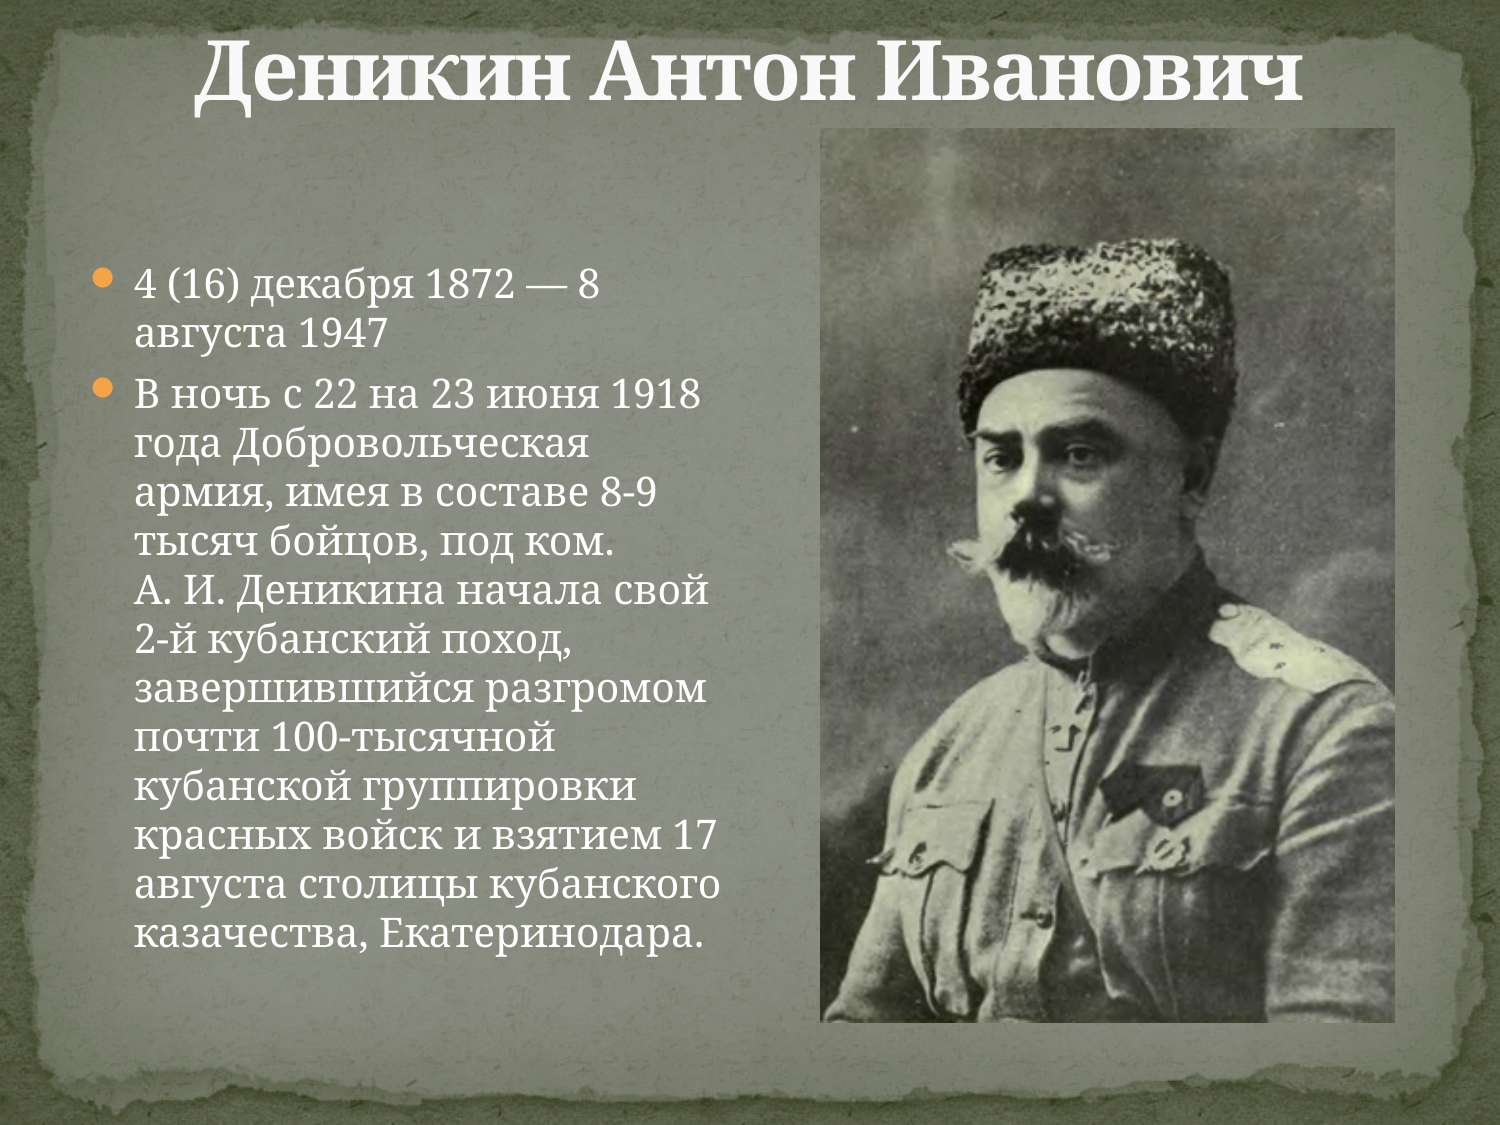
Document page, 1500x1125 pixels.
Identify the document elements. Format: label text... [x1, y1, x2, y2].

list 4 (16) декабря 1872 — 8 августа 1947 В ночь с 22 на 23 июня 1918 года Добровольческая армия, имея в составе 8-9 тысяч бойцов, под ком. А. И. Деникина начала свой 2-й кубанский поход, завершившийся разгромом почти 100-тысячной кубанской группировки красных войск и взятием 17 августа столицы кубанского казачества, Екатеринодара. [75, 249, 741, 1000]
title Деникин Антон Иванович [74, 24, 1425, 225]
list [823, 131, 1393, 1020]
